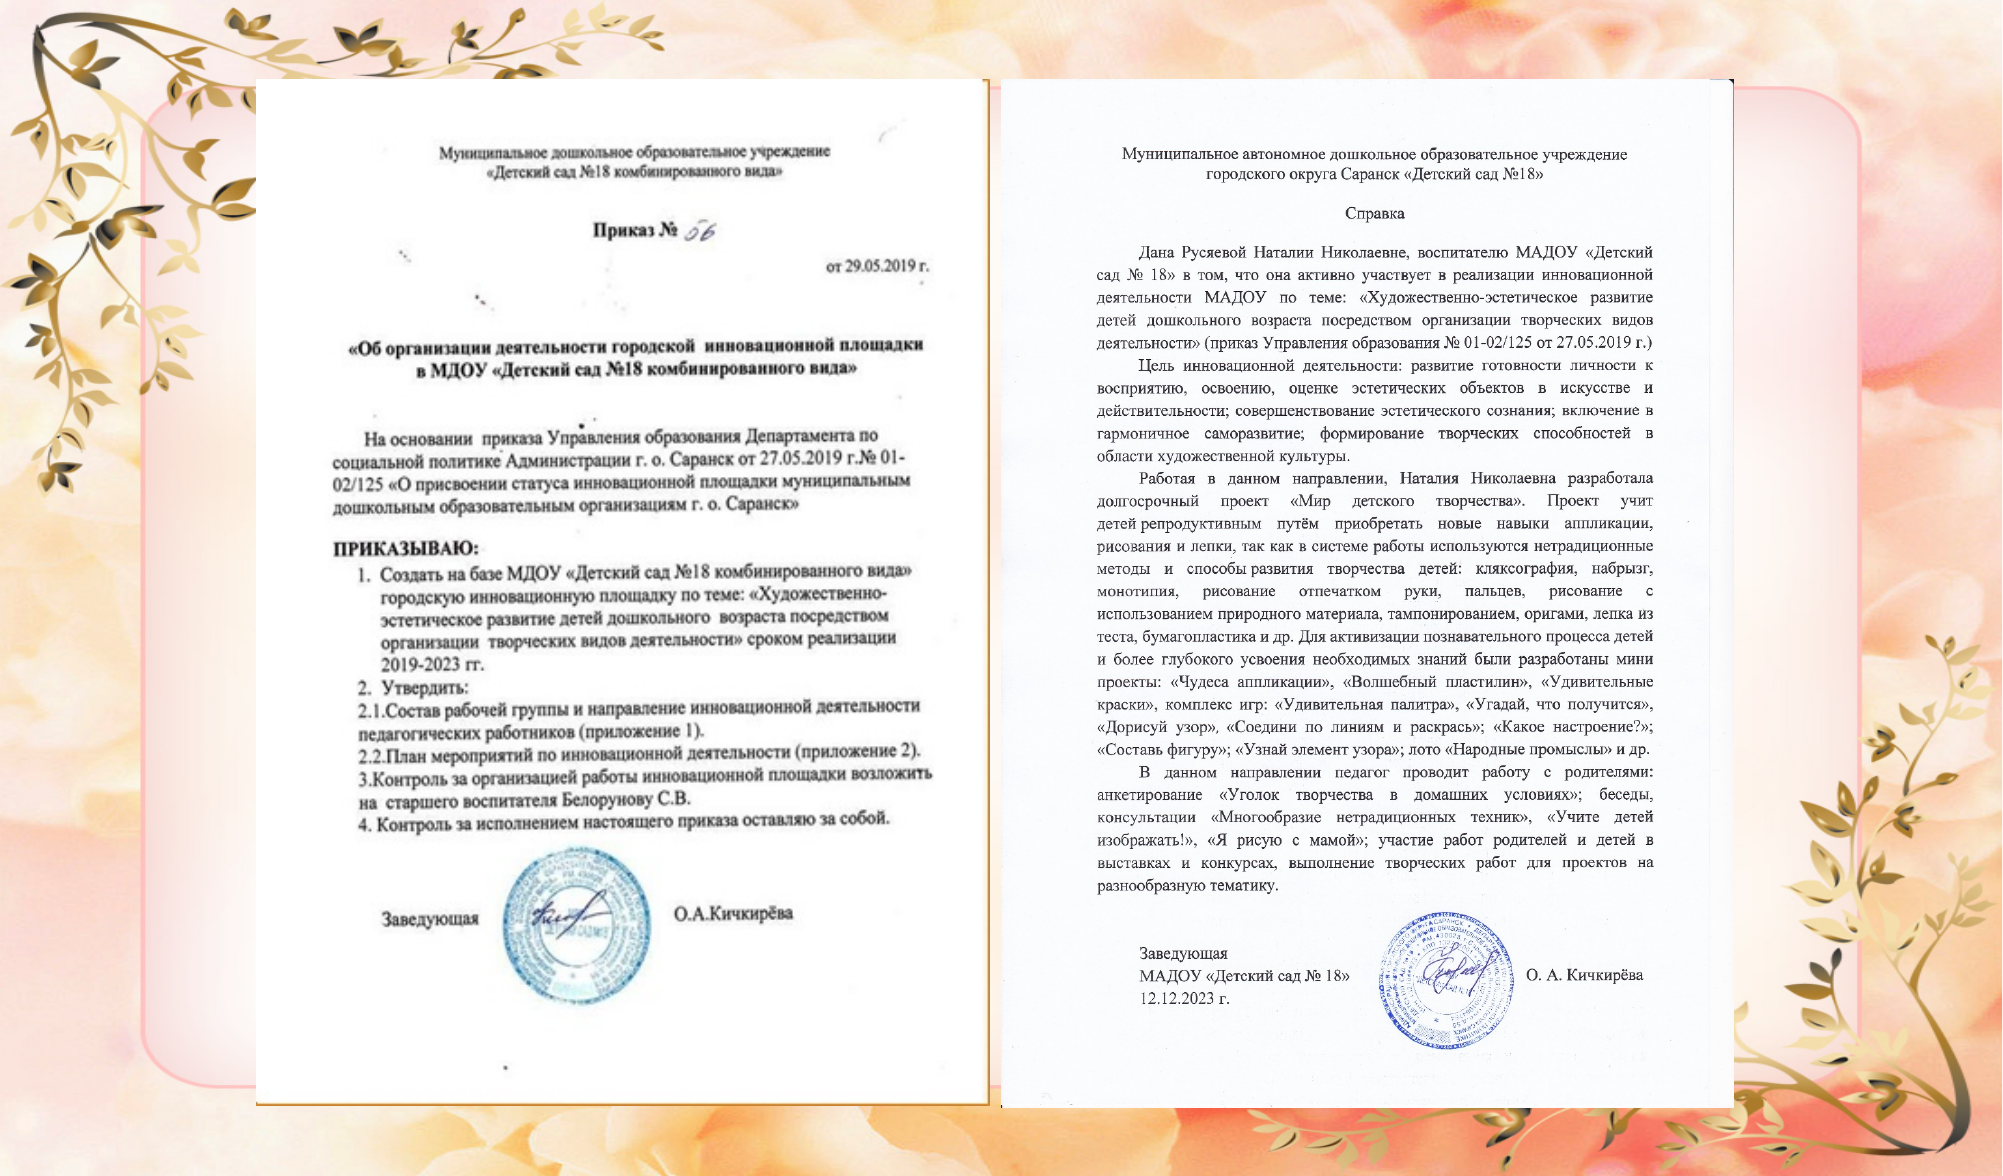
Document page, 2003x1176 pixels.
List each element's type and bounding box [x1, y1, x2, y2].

picture [0, 0, 2003, 1176]
text_box [56, 0, 2003, 75]
